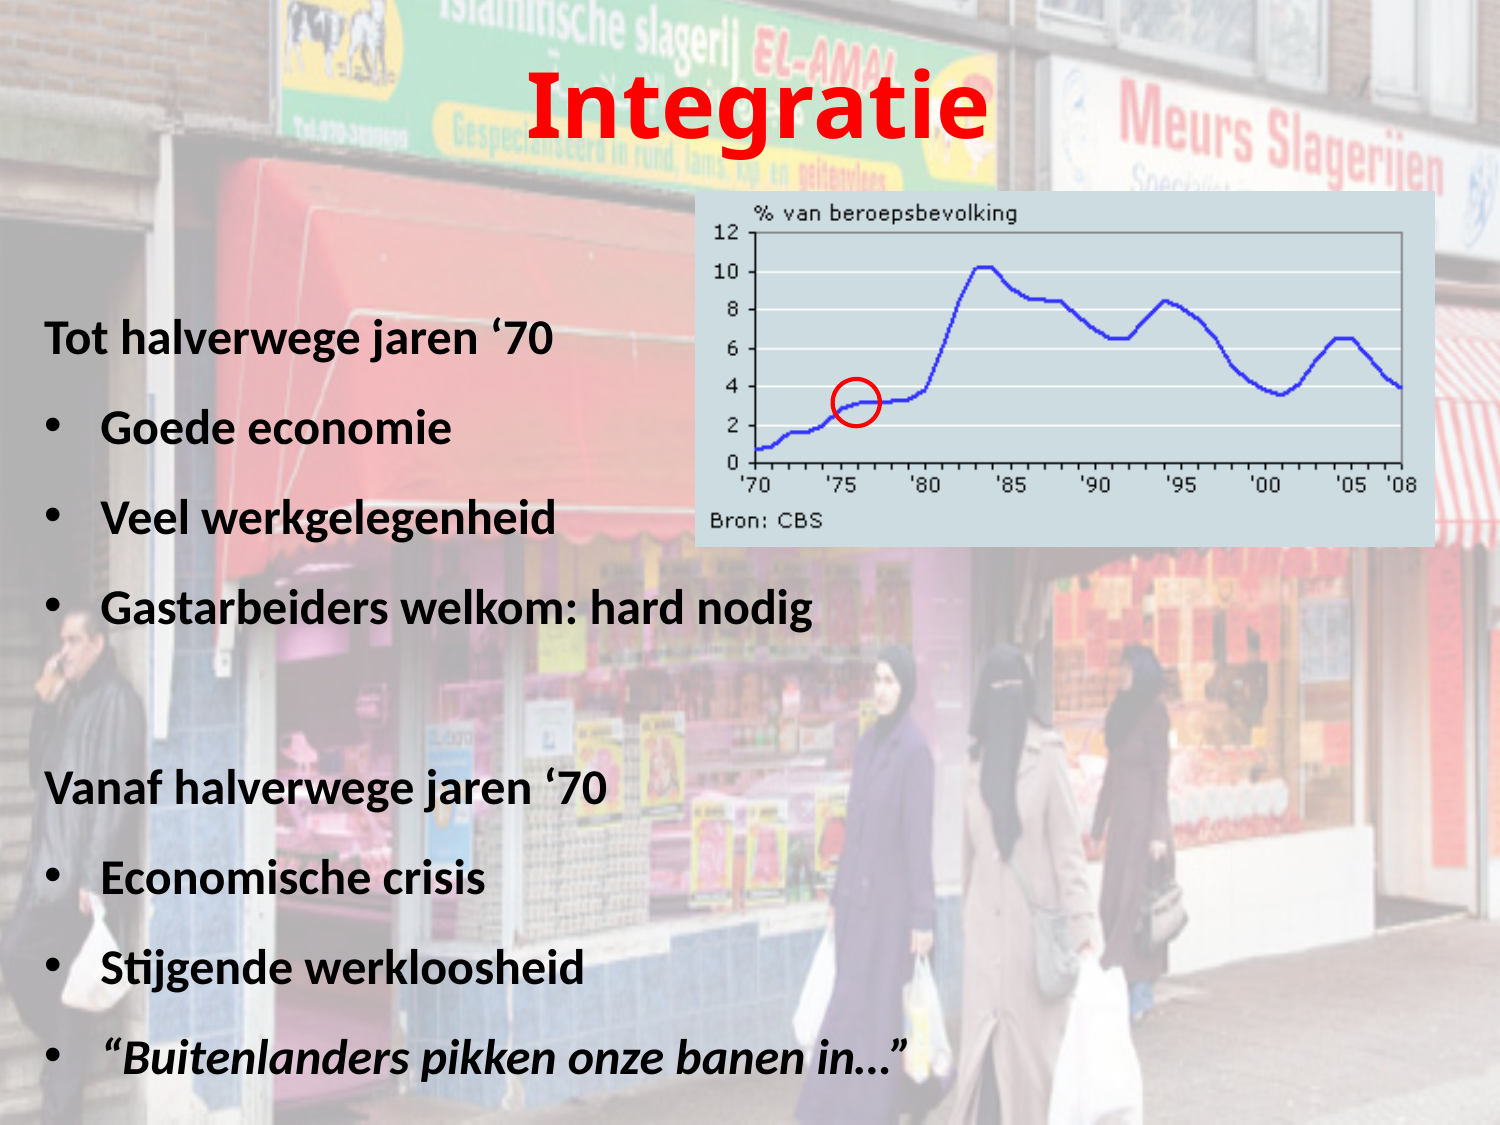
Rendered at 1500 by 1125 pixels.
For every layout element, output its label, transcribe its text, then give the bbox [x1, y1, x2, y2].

title Integratie [53, 7, 1465, 197]
picture [695, 191, 1435, 547]
text_box Tot halverwege jaren ‘70 Goede economie Veel werkgelegenheid Gastarbeiders welkom: hard nodig Vanaf halverwege jaren ‘70 Economische crisis Stijgende werkloosheid “Buitenlanders pikken onze banen in…” [29, 267, 1042, 1092]
